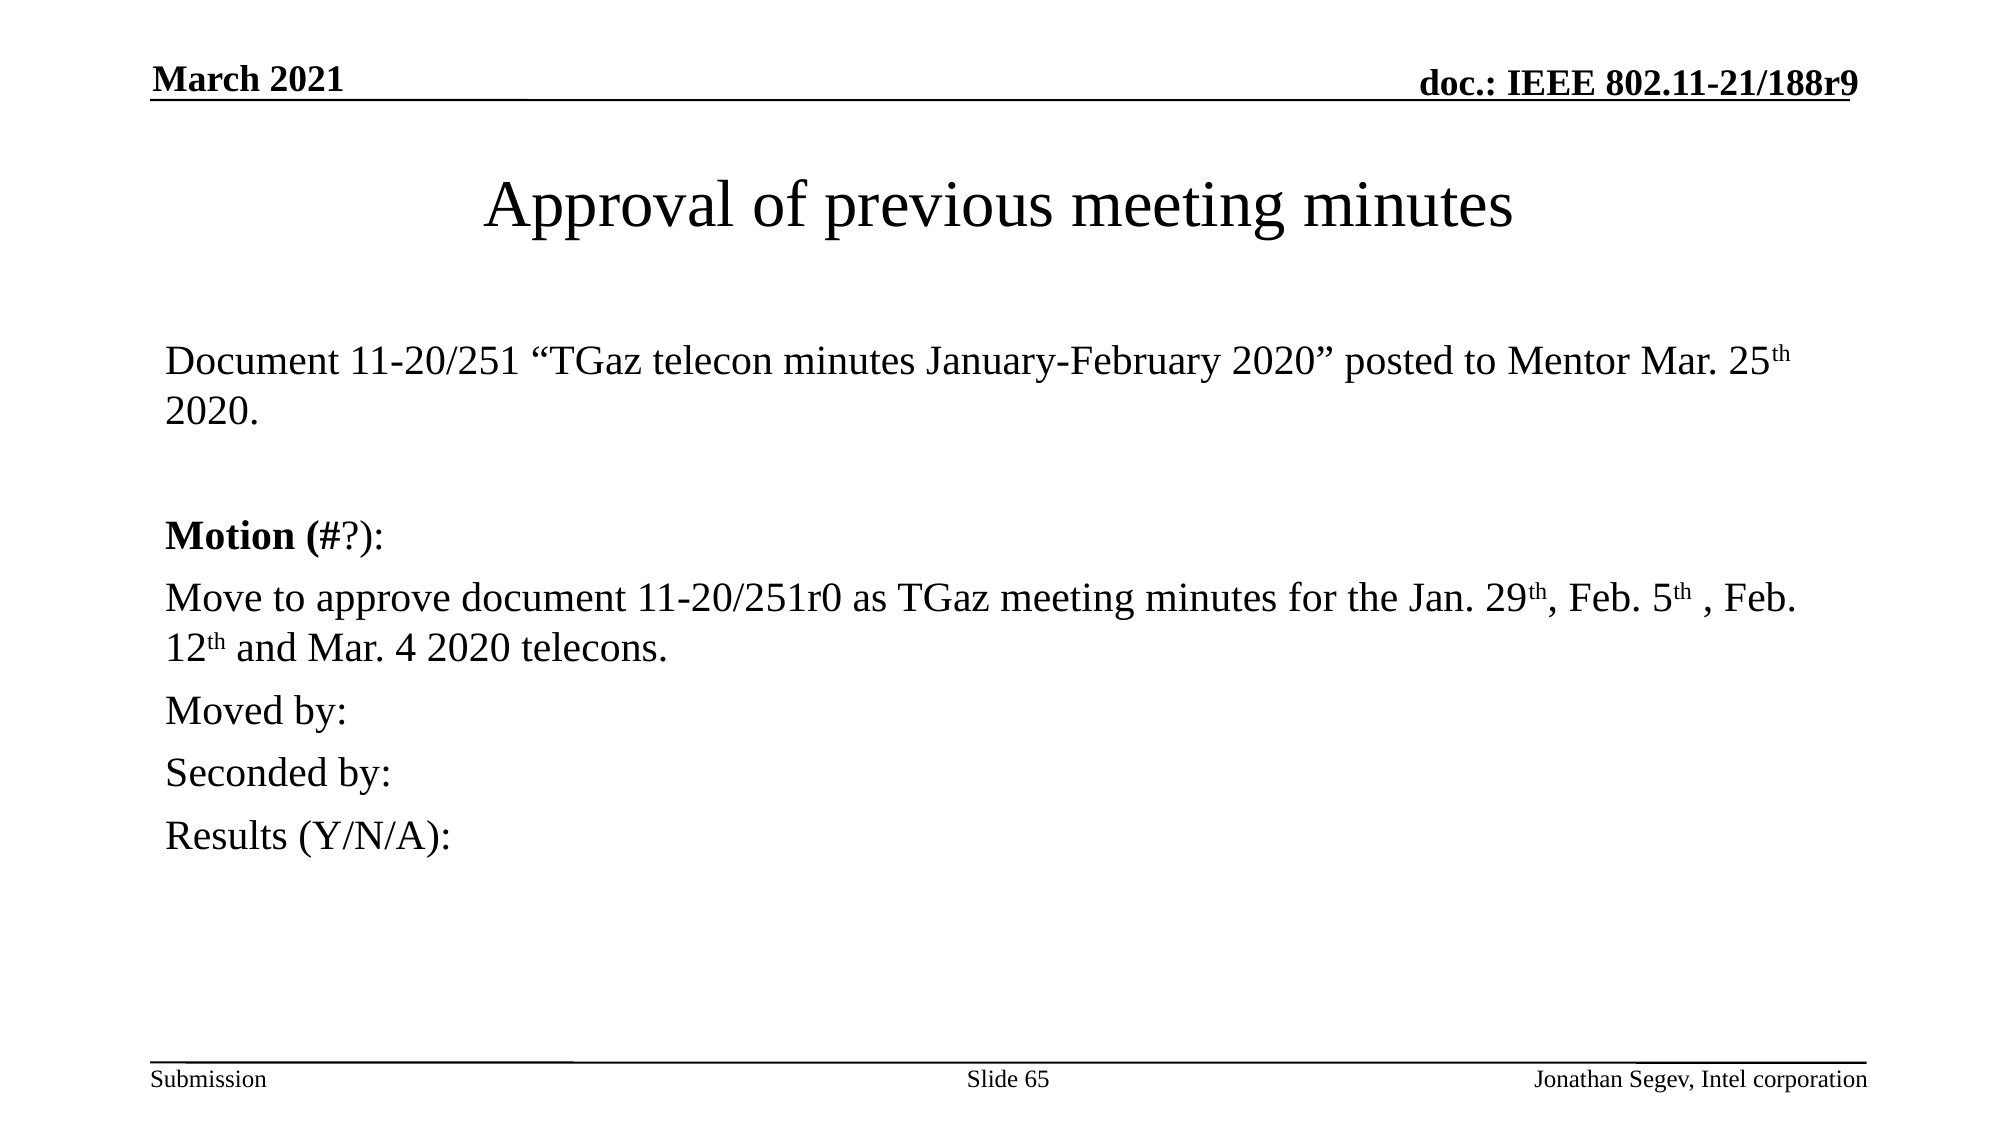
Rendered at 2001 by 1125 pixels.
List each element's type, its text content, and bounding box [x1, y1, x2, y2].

slide_number Slide 65 [950, 1061, 1067, 1123]
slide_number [152, 54, 563, 100]
title Approval of previous meeting minutes [149, 112, 1850, 288]
list Document 11-20/251 “TGaz telecon minutes January-February 2020” posted to Mentor Mar. 25th 2020. Motion (#?): Move to approve document 11-20/251r0 as TGaz meeting minutes for the Jan. 29th, Feb. 5th , Feb. 12th and Mar. 4 2020 telecons. Moved by: Seconded by: Results (Y/N/A): [149, 324, 1850, 1000]
footer Jonathan Segev, Intel corporation [1171, 1061, 1869, 1093]
